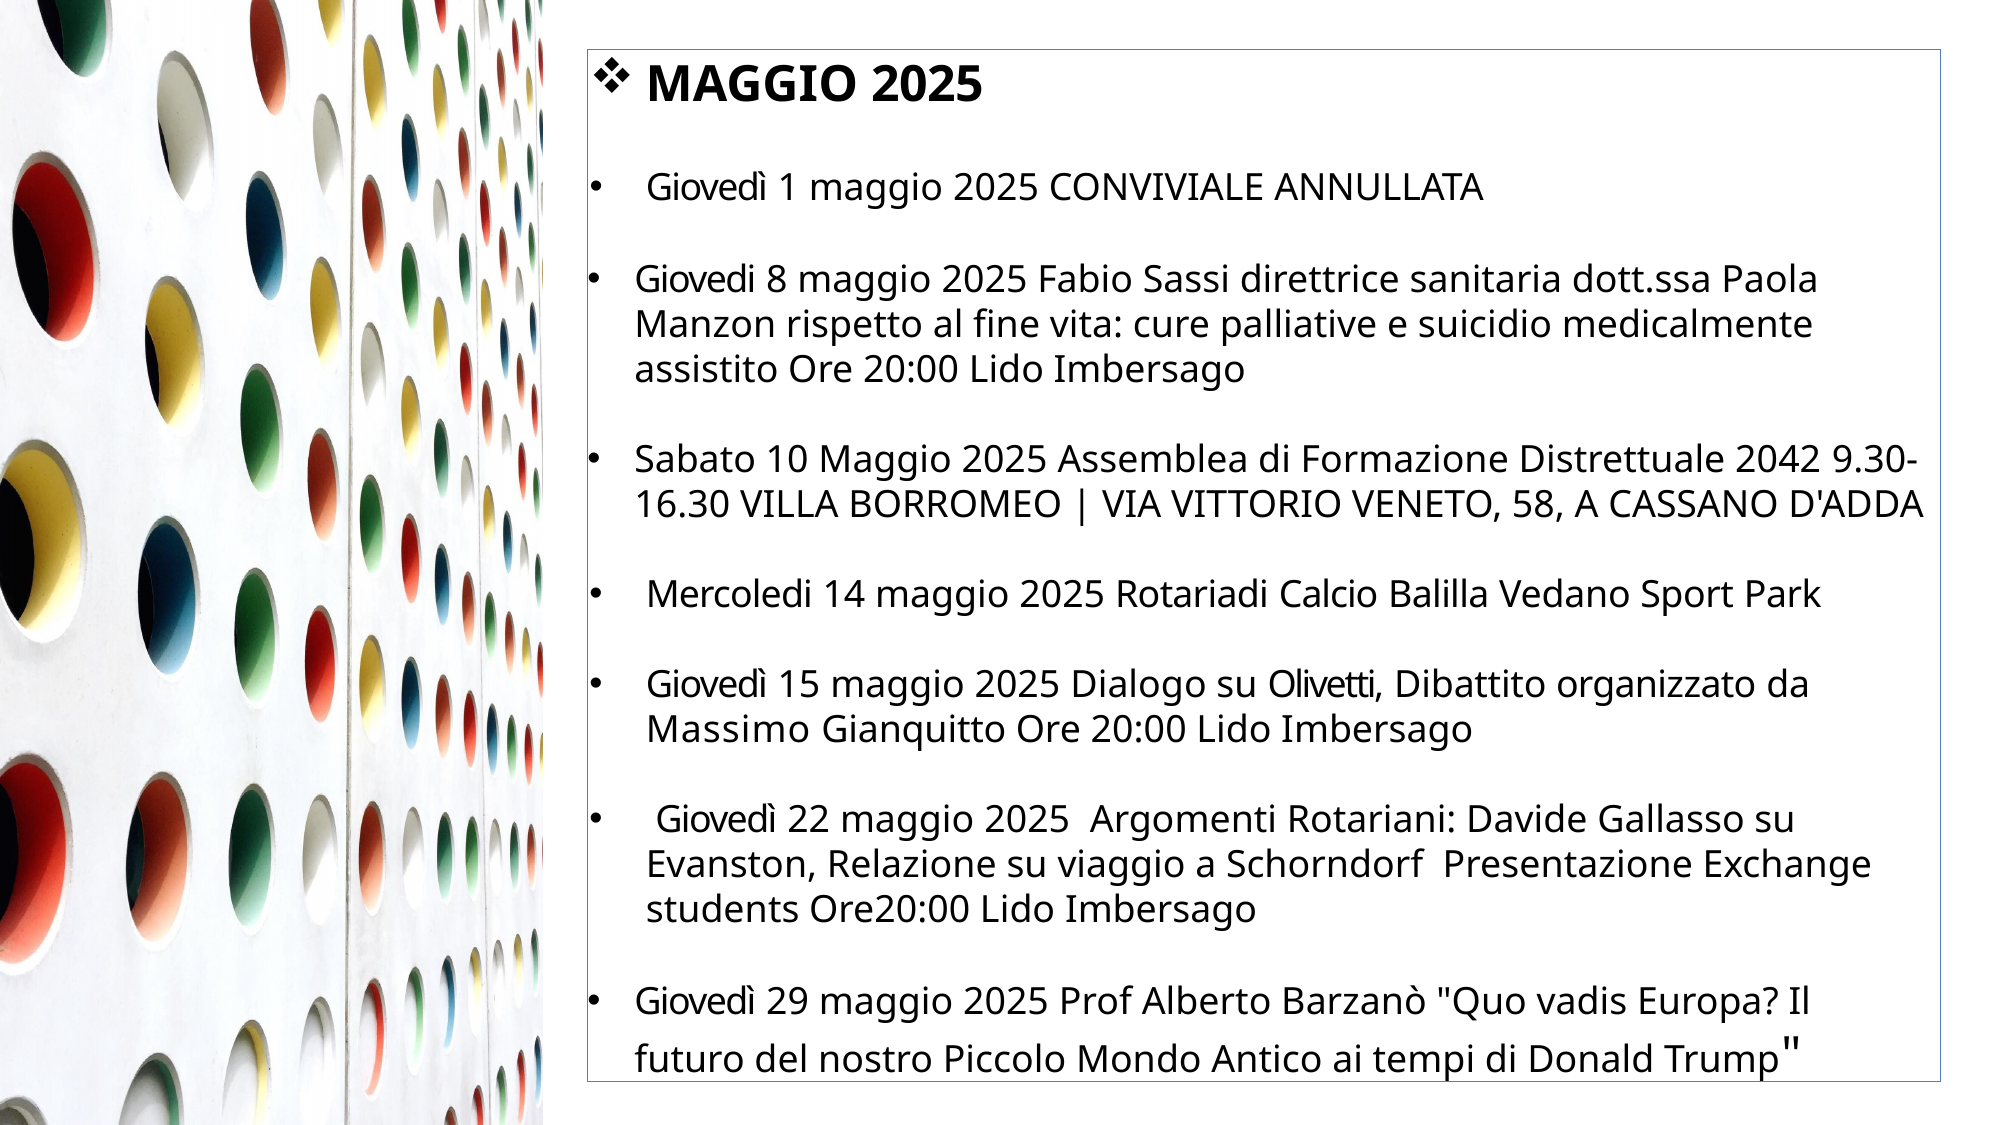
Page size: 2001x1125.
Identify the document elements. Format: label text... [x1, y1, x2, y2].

picture [0, 0, 543, 1125]
text_box MAGGIO 2025 Giovedì 1 maggio 2025 CONVIVIALE ANNULLATA Giovedi 8 maggio 2025 Fabio Sassi direttrice sanitaria dott.ssa Paola Manzon rispetto al fine vita: cure palliative e suicidio medicalmente assistito Ore 20:00 Lido Imbersago Sabato 10 Maggio 2025 Assemblea di Formazione Distrettuale 2042 9.30-16.30 VILLA BORROMEO | VIA VITTORIO VENETO, 58, A CASSANO D'ADDA Mercoledi 14 maggio 2025 Rotariadi Calcio Balilla Vedano Sport Park Giovedì 15 maggio 2025 Dialogo su Olivetti, Dibattito organizzato da Massimo Gianquitto Ore 20:00 Lido Imbersago Giovedì 22 maggio 2025 Argomenti Rotariani: Davide Gallasso su Evanston, Relazione su viaggio a Schorndorf Presentazione Exchange students Ore20:00 Lido Imbersago Giovedì 29 maggio 2025 Prof Alberto Barzanò "Quo vadis Europa? Il futuro del nostro Piccolo Mondo Antico ai tempi di Donald Trump" [587, 49, 1941, 1082]
